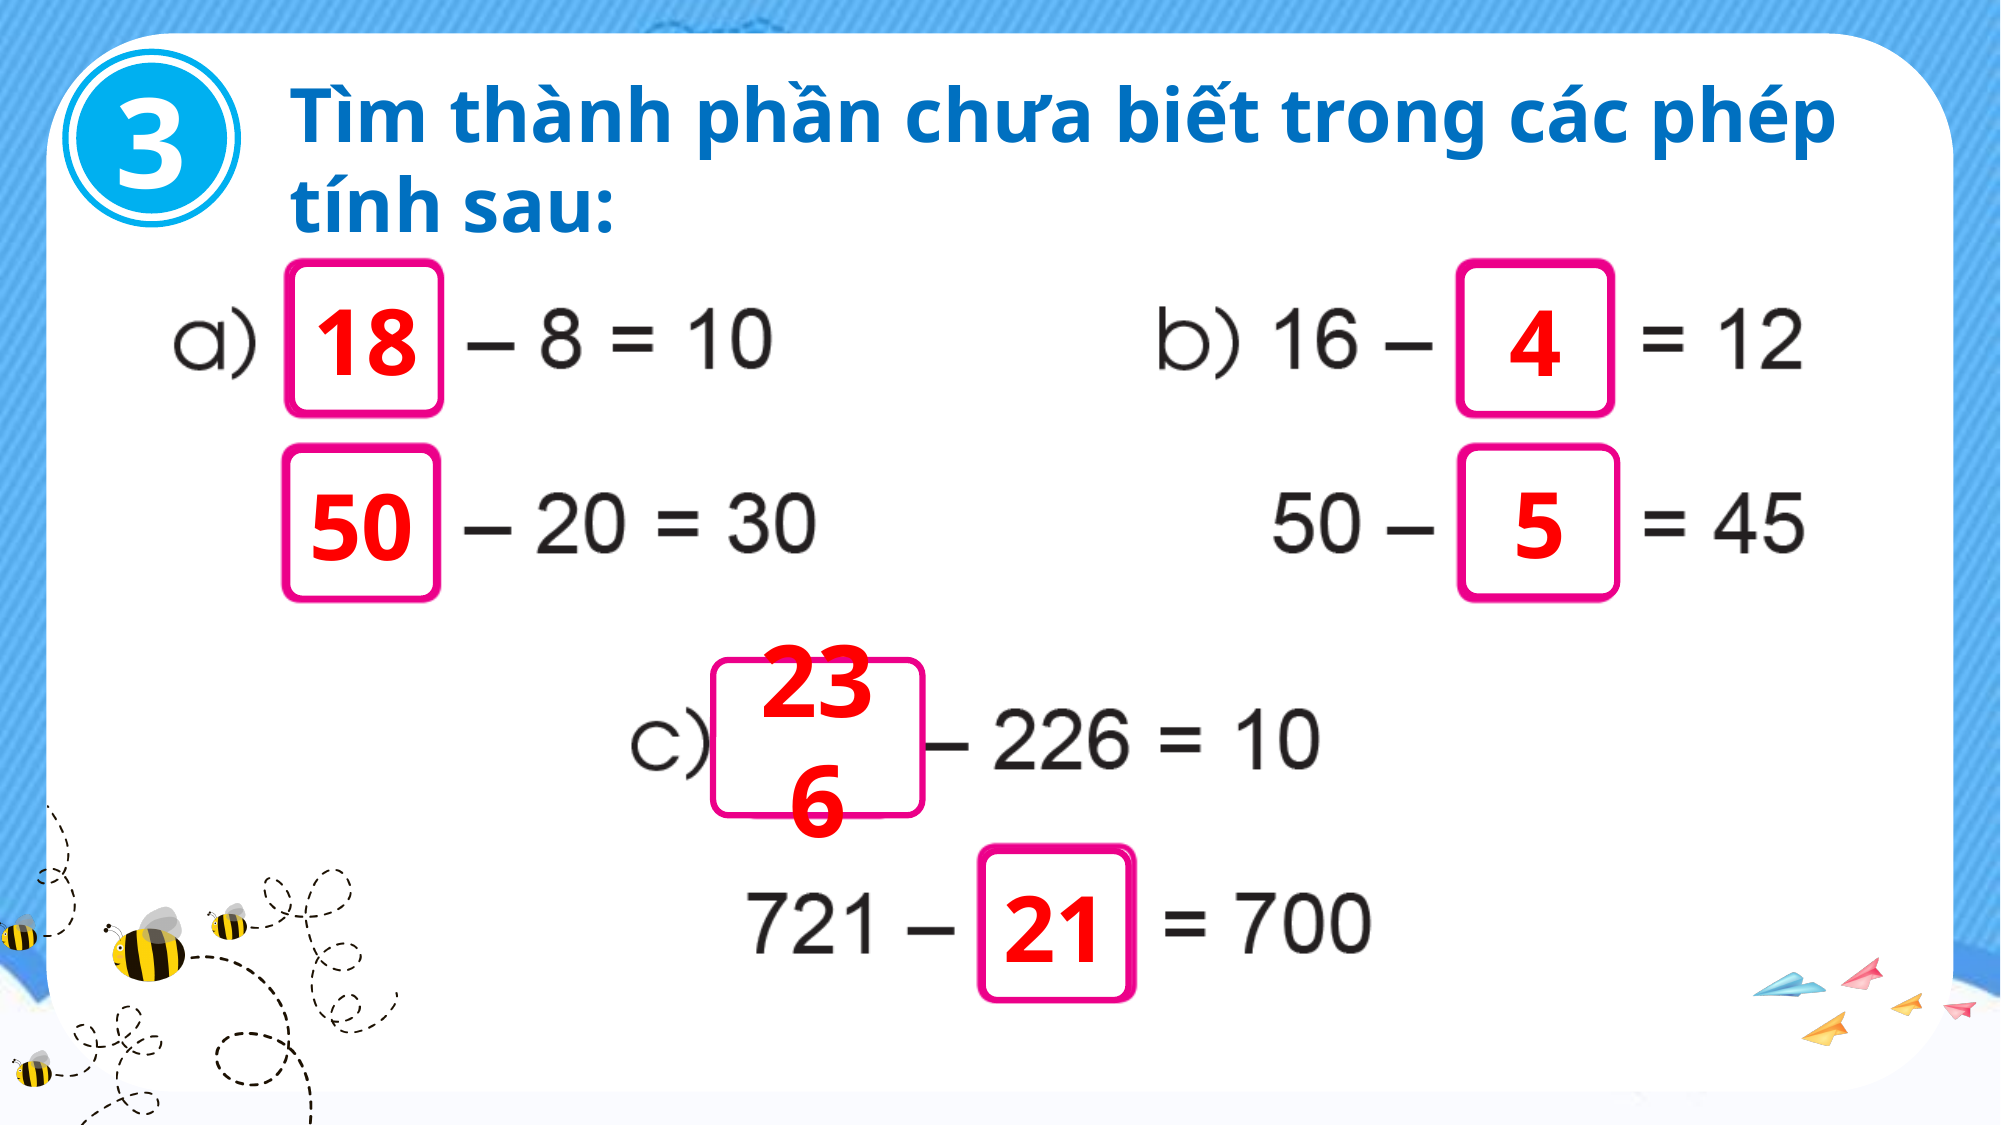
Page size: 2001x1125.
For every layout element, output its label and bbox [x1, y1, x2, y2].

text_box [65, 51, 238, 225]
picture [0, 0, 2001, 1125]
